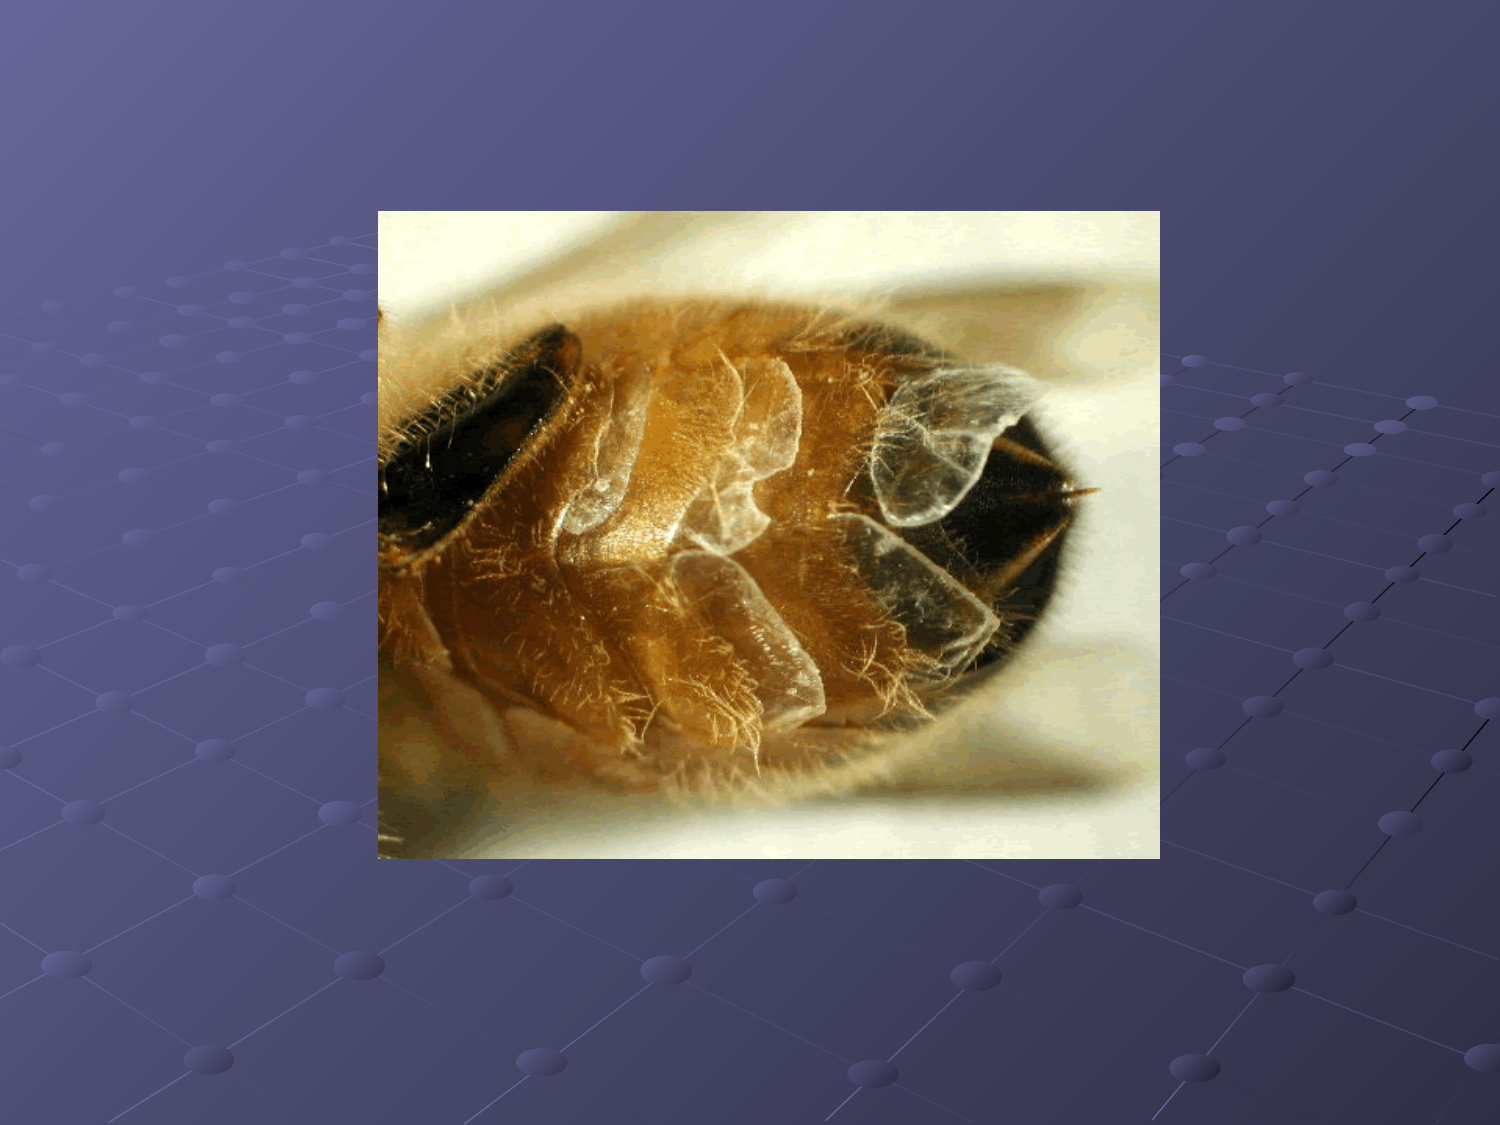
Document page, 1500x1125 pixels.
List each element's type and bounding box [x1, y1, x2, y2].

picture [377, 211, 1160, 859]
